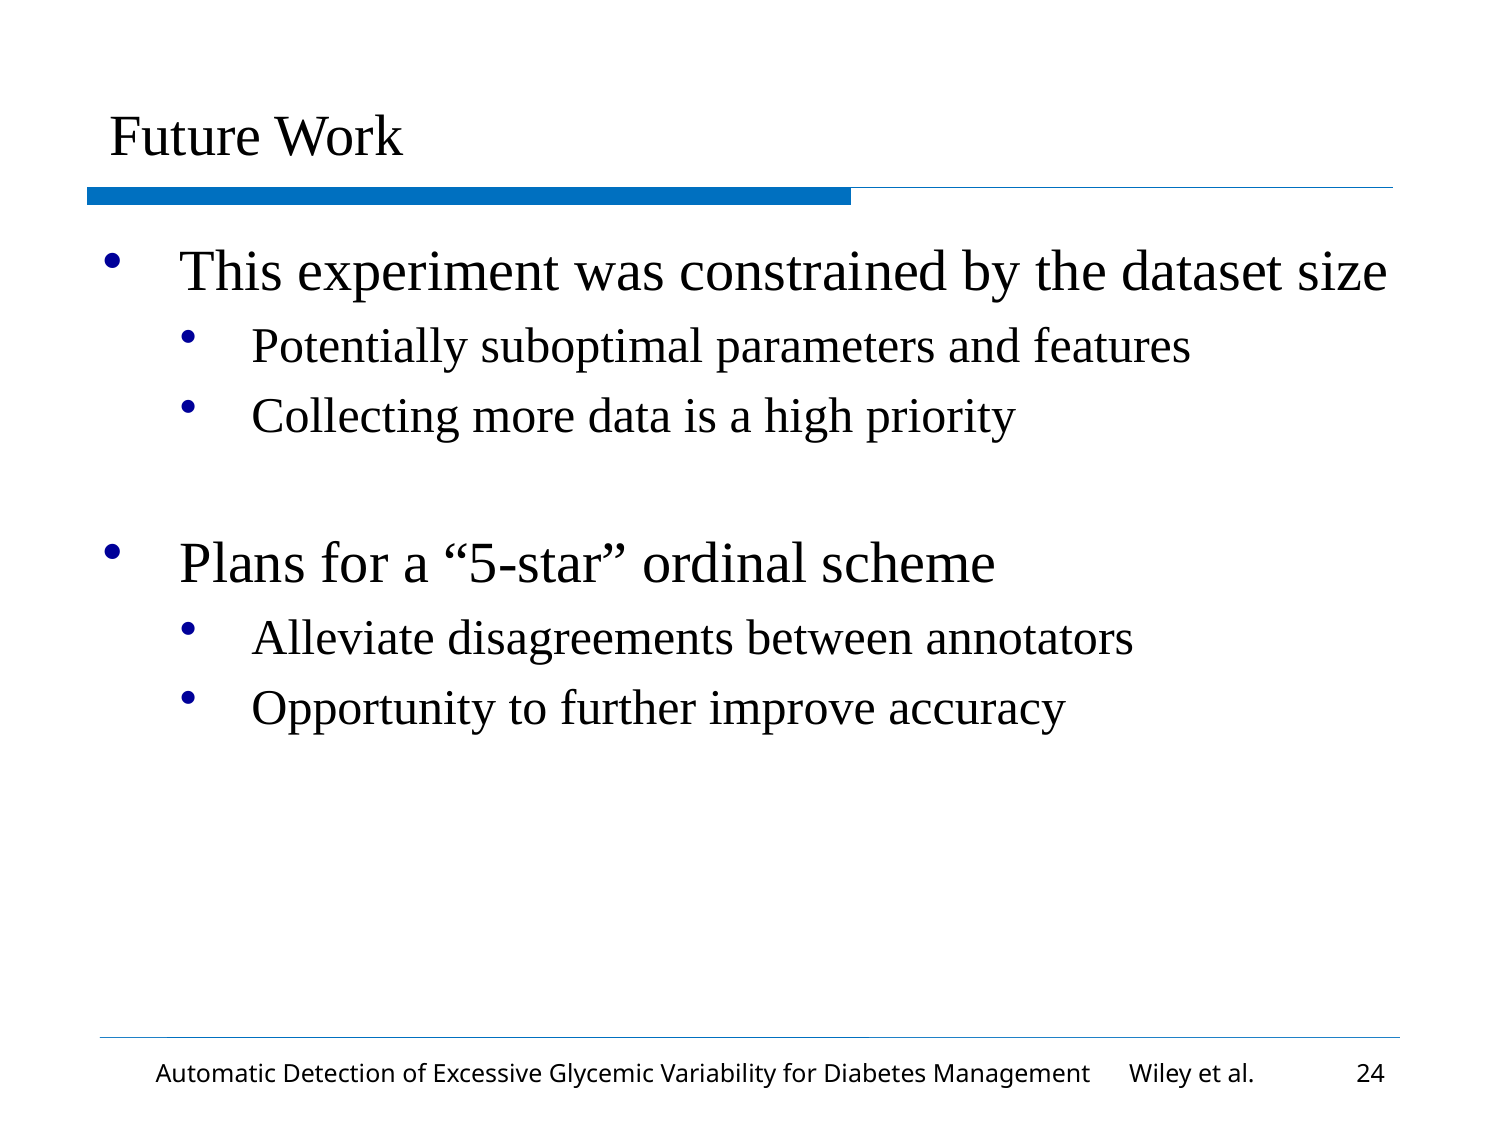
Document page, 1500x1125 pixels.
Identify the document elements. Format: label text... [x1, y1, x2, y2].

title Future Work [93, 49, 1413, 176]
slide_number 24 [1324, 1049, 1401, 1088]
list This experiment was constrained by the dataset size Potentially suboptimal parameters and features Collecting more data is a high priority Plans for a “5-star” ordinal scheme Alleviate disagreements between annotators Opportunity to further improve accuracy [87, 224, 1413, 1001]
footer Automatic Detection of Excessive Glycemic Variability for Diabetes Management Wiley et al. [87, 1049, 1324, 1088]
